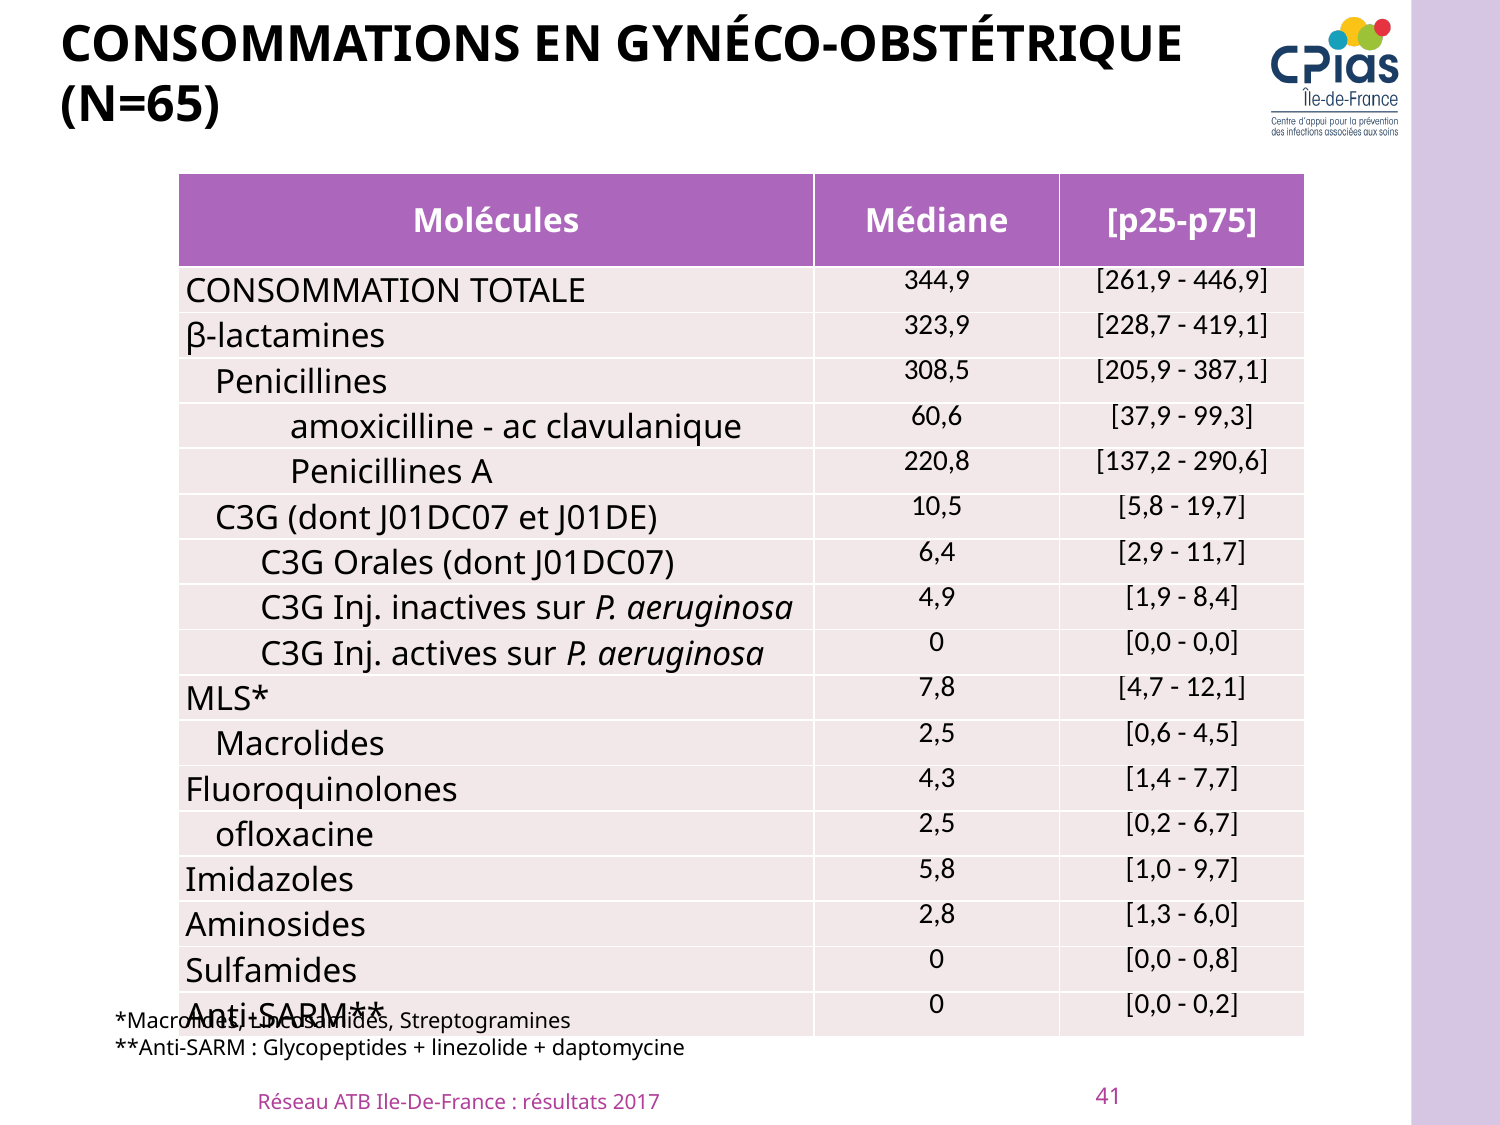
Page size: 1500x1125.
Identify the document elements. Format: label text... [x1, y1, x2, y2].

table_cell [1,0 - 9,7] [1060, 857, 1304, 900]
table_cell [1,4 - 7,7] [1060, 766, 1304, 810]
table_cell Imidazoles [179, 857, 813, 900]
table_cell β-lactamines [179, 313, 813, 357]
table_cell MLS* [179, 676, 813, 719]
table_cell 4,3 [815, 766, 1059, 810]
table_cell Penicillines [179, 359, 813, 402]
table_cell [0,2 - 6,7] [1060, 812, 1304, 855]
table_cell 7,8 [815, 676, 1059, 719]
table_cell C3G Inj. actives sur P. aeruginosa [179, 630, 813, 674]
table_cell C3G (dont J01DC07 et J01DE) [179, 495, 813, 538]
table_cell 308,5 [815, 359, 1059, 402]
table_cell 10,5 [815, 495, 1059, 538]
table_header Médiane [815, 174, 1059, 266]
table_cell 0 [815, 630, 1059, 674]
table_cell 344,9 [815, 268, 1059, 312]
table_cell [1,9 - 8,4] [1060, 585, 1304, 629]
table_cell [37,9 - 99,3] [1060, 404, 1304, 447]
table_cell 60,6 [815, 404, 1059, 447]
table_cell amoxicilline - ac clavulanique [179, 404, 813, 447]
table_cell Aminosides [179, 902, 813, 946]
table_cell 2,5 [815, 812, 1059, 855]
picture [1272, 7, 1412, 144]
table_header [p25-p75] [1060, 174, 1304, 266]
table_cell 5,8 [815, 857, 1059, 900]
table_cell Sulfamides [179, 947, 813, 991]
table_cell ofloxacine [179, 812, 813, 855]
table_cell 4,9 [815, 585, 1059, 629]
table_cell [261,9 - 446,9] [1060, 268, 1304, 312]
table_cell [0,0 - 0,8] [1060, 947, 1304, 991]
table_cell [1,3 - 6,0] [1060, 902, 1304, 946]
table_cell [2,9 - 11,7] [1060, 540, 1304, 583]
slide_number 41 [1025, 1075, 1123, 1113]
table_header Molécules [179, 174, 813, 266]
table_cell 2,8 [815, 902, 1059, 946]
table_cell Anti-SARM** [179, 993, 813, 999]
table_cell Penicillines A [179, 449, 813, 493]
title Consommations en gynéco-obstétrique (n=65) [53, 0, 1272, 144]
table_cell [0,6 - 4,5] [1060, 721, 1304, 765]
table_cell C3G Inj. inactives sur P. aeruginosa [179, 585, 813, 629]
table_cell [137,2 - 290,6] [1060, 449, 1304, 493]
table_cell [205,9 - 387,1] [1060, 359, 1304, 402]
footer Réseau ATB Ile-De-France : résultats 2017 [75, 1075, 675, 1114]
table_cell [228,7 - 419,1] [1060, 313, 1304, 357]
table_cell CONSOMMATION TOTALE [179, 268, 813, 312]
table_cell [5,8 - 19,7] [1060, 495, 1304, 538]
table_cell 0 [815, 993, 1059, 999]
table_cell 0 [815, 947, 1059, 991]
table_cell [4,7 - 12,1] [1060, 676, 1304, 719]
table_cell 220,8 [815, 449, 1059, 493]
table_cell 6,4 [815, 540, 1059, 583]
table_cell [0,0 - 0,2] [1060, 993, 1304, 999]
table_cell 2,5 [815, 721, 1059, 765]
table_cell Fluoroquinolones [179, 766, 813, 810]
table_cell C3G Orales (dont J01DC07) [179, 540, 813, 583]
table_cell Macrolides [179, 721, 813, 765]
text_box *Macrolides, Lincosamides, Streptogramines **Anti-SARM : Glycopeptides + linezolide + daptomycine [100, 999, 1306, 1067]
table_cell 323,9 [815, 313, 1059, 357]
table_cell [0,0 - 0,0] [1060, 630, 1304, 674]
